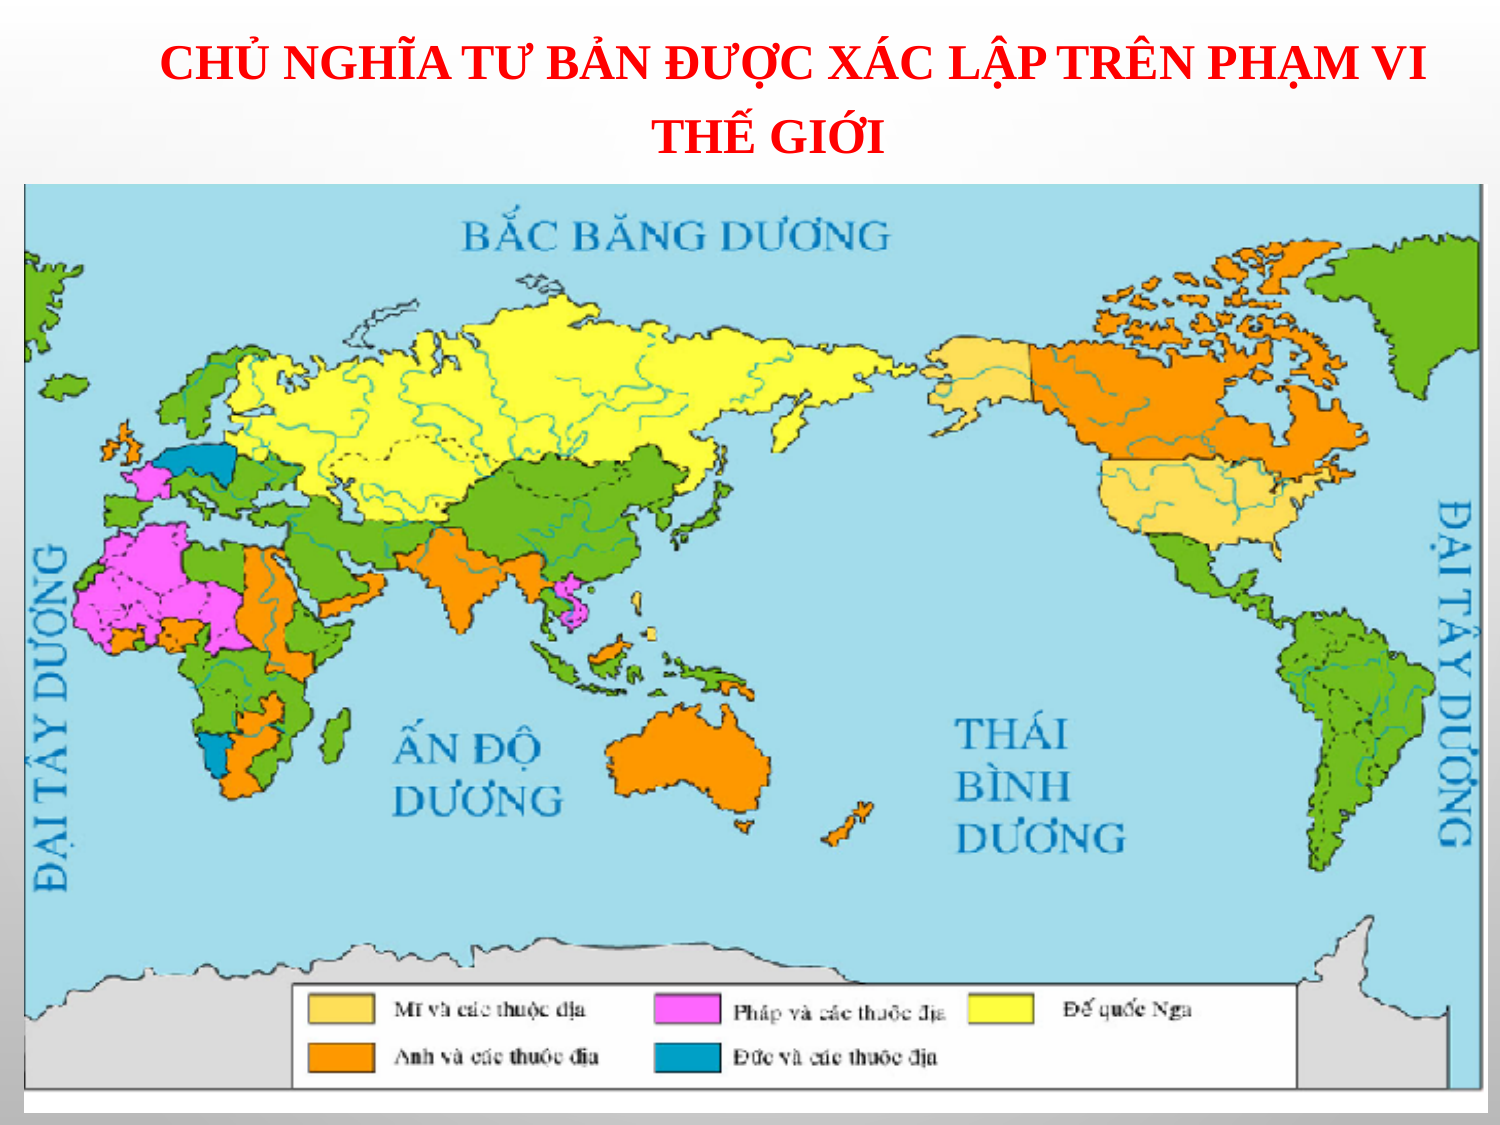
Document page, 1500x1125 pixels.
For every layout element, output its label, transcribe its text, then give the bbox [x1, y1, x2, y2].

picture [0, 0, 1500, 1125]
list CHỦ NGHĨA TƯ BẢN ĐƯỢC XÁC LẬP TRÊN PHẠM VI THẾ GIỚI [12, 0, 1488, 743]
